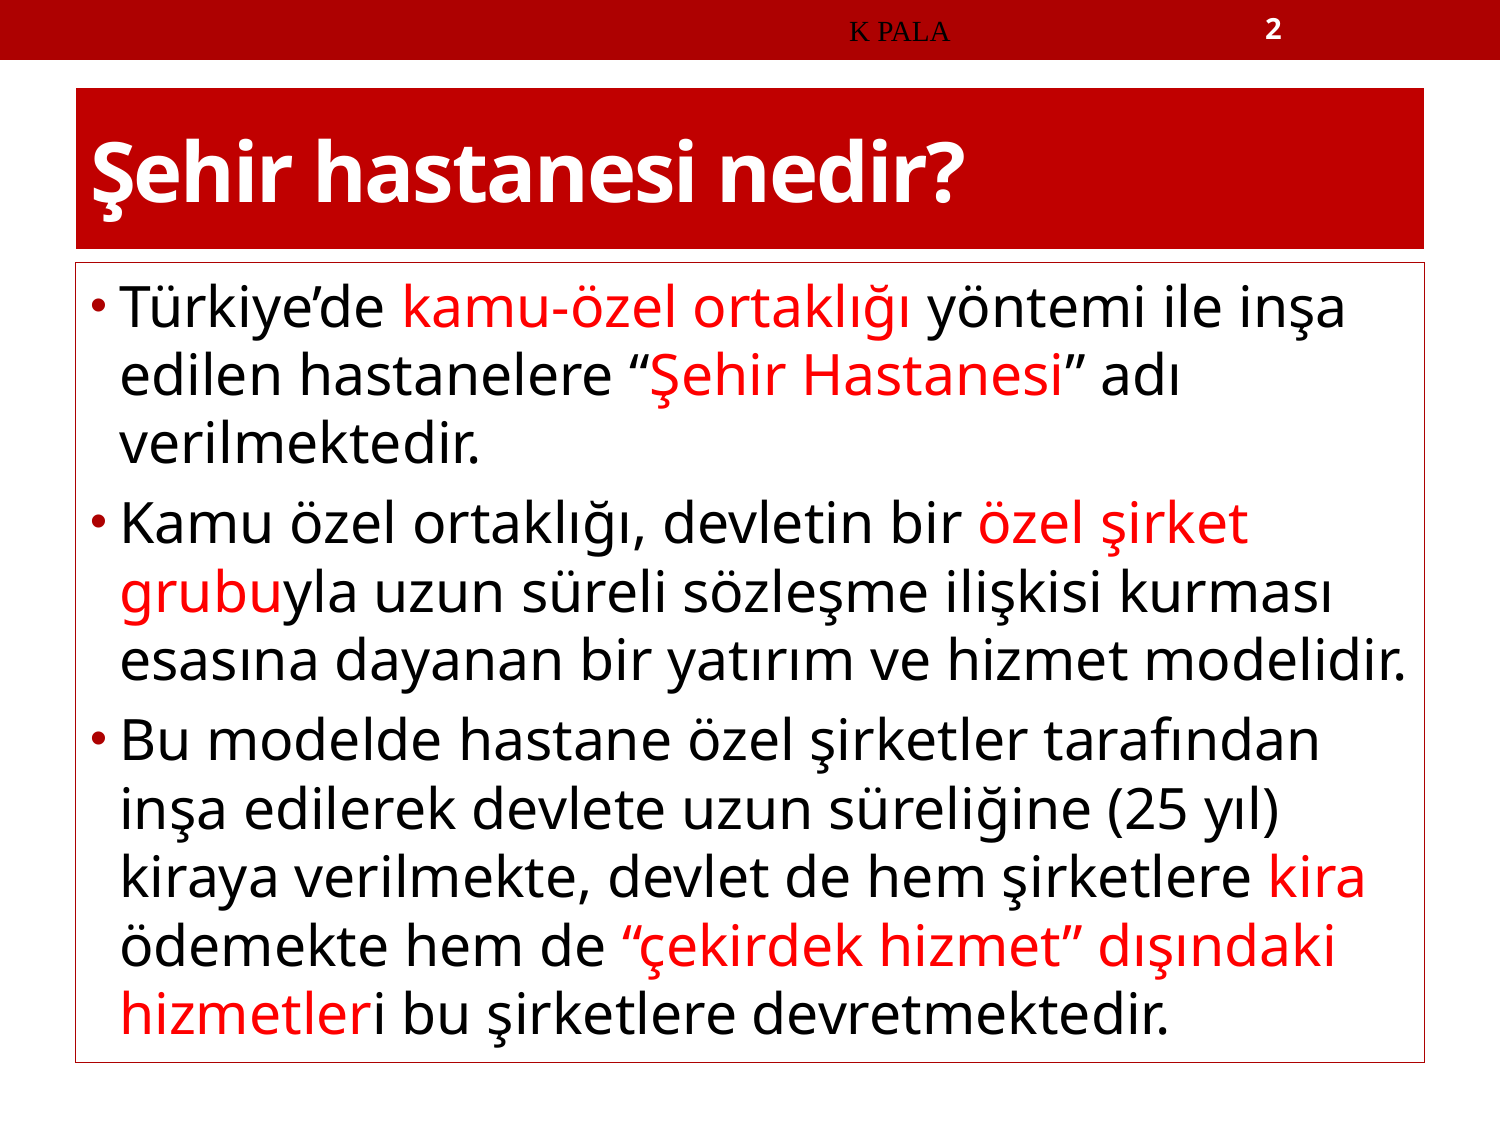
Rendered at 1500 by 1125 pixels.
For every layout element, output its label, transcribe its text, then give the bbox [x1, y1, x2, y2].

title Şehir hastanesi nedir? [75, 87, 1425, 250]
footer K PALA [562, 3, 1238, 57]
list Türkiye’de kamu-özel ortaklığı yöntemi ile inşa edilen hastanelere “Şehir Hastanesi” adı verilmektedir. Kamu özel ortaklığı, devletin bir özel şirket grubuyla uzun süreli sözleşme ilişkisi kurması esasına dayanan bir yatırım ve hizmet modelidir. Bu modelde hastane özel şirketler tarafından inşa edilerek devlete uzun süreliğine (25 yıl) kiraya verilmekte, devlet de hem şirketlere kira ödemekte hem de “çekirdek hizmet” dışındaki hizmetleri bu şirketlere devretmektedir. [75, 262, 1425, 1063]
slide_number 2 [1250, 3, 1425, 57]
